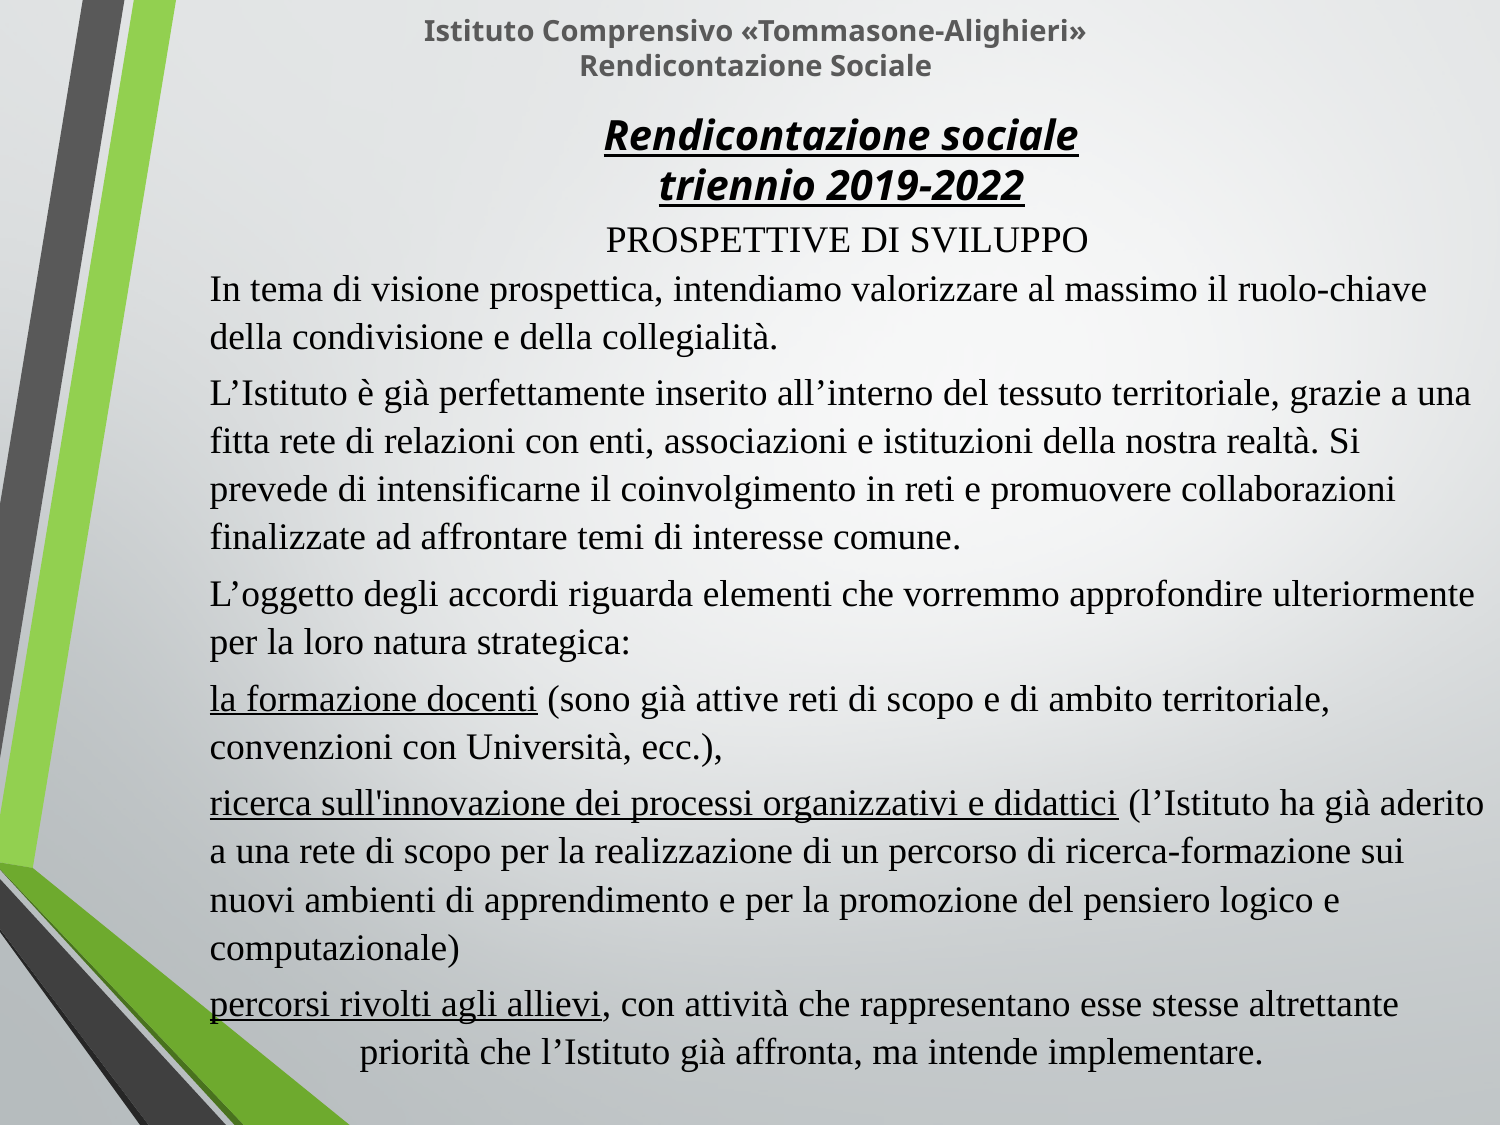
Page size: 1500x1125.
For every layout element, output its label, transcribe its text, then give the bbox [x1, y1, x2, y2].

text_box Rendicontazione sociale triennio 2019-2022 [312, 101, 1371, 208]
text_box Istituto Comprensivo «Tommasone-Alighieri» Rendicontazione Sociale [171, 5, 1341, 90]
text_box PROSPETTIVE DI SVILUPPO In tema di visione prospettica, intendiamo valorizzare al massimo il ruolo-chiave della condivisione e della collegialità. L’Istituto è già perfettamente inserito all’interno del tessuto territoriale, grazie a una fitta rete di relazioni con enti, associazioni e istituzioni della nostra realtà. Si prevede di intensificarne il coinvolgimento in reti e promuovere collaborazioni finalizzate ad affrontare temi di interesse comune. L’oggetto degli accordi riguarda elementi che vorremmo approfondire ulteriormente per la loro natura strategica: la formazione docenti (sono già attive reti di scopo e di ambito territoriale, convenzioni con Università, ecc.), ricerca sull'innovazione dei processi organizzativi e didattici (l’Istituto ha già aderito a una rete di scopo per la realizzazione di un percorso di ricerca-formazione sui nuovi ambienti di apprendimento e per la promozione del pensiero logico e computazionale) percorsi rivolti agli allievi, con attività che rappresentano esse stesse altrettante priorità che l’Istituto già affronta, ma intende implementare. [194, 208, 1500, 1080]
